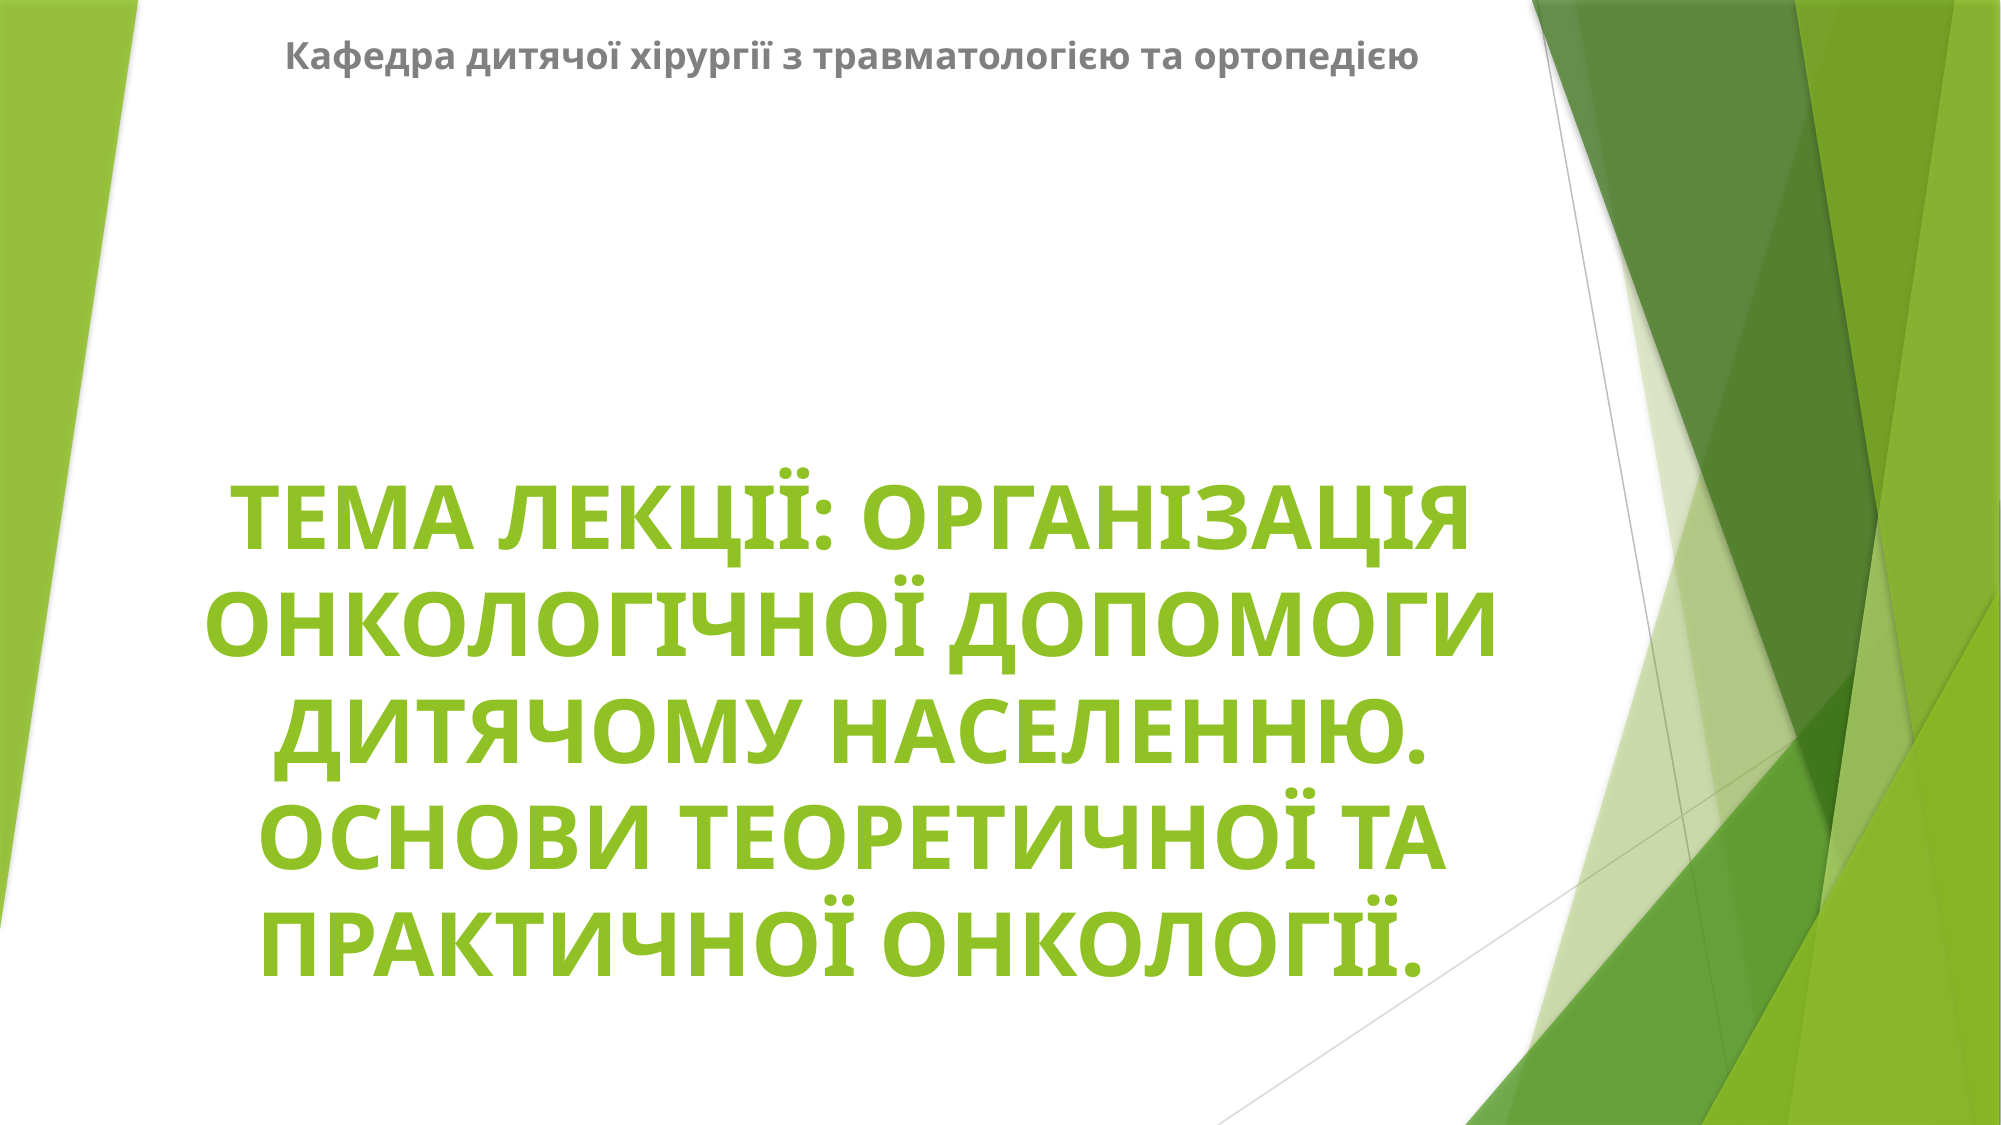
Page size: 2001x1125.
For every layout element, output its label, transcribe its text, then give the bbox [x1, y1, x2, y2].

subtitle Кафедра дитячої хірургії з травматологією та ортопедією [169, 25, 1536, 102]
title ТЕМА ЛЕКЦІЇ: ОРГАНІЗАЦІЯ ОНКОЛОГІЧНОЇ ДОПОМОГИ ДИТЯЧОМУ НАСЕЛЕННЮ. ОСНОВИ ТЕОРЕТИЧНОЇ ТА ПРАКТИЧНОЇ ОНКОЛОГІЇ. [169, 249, 1536, 1002]
